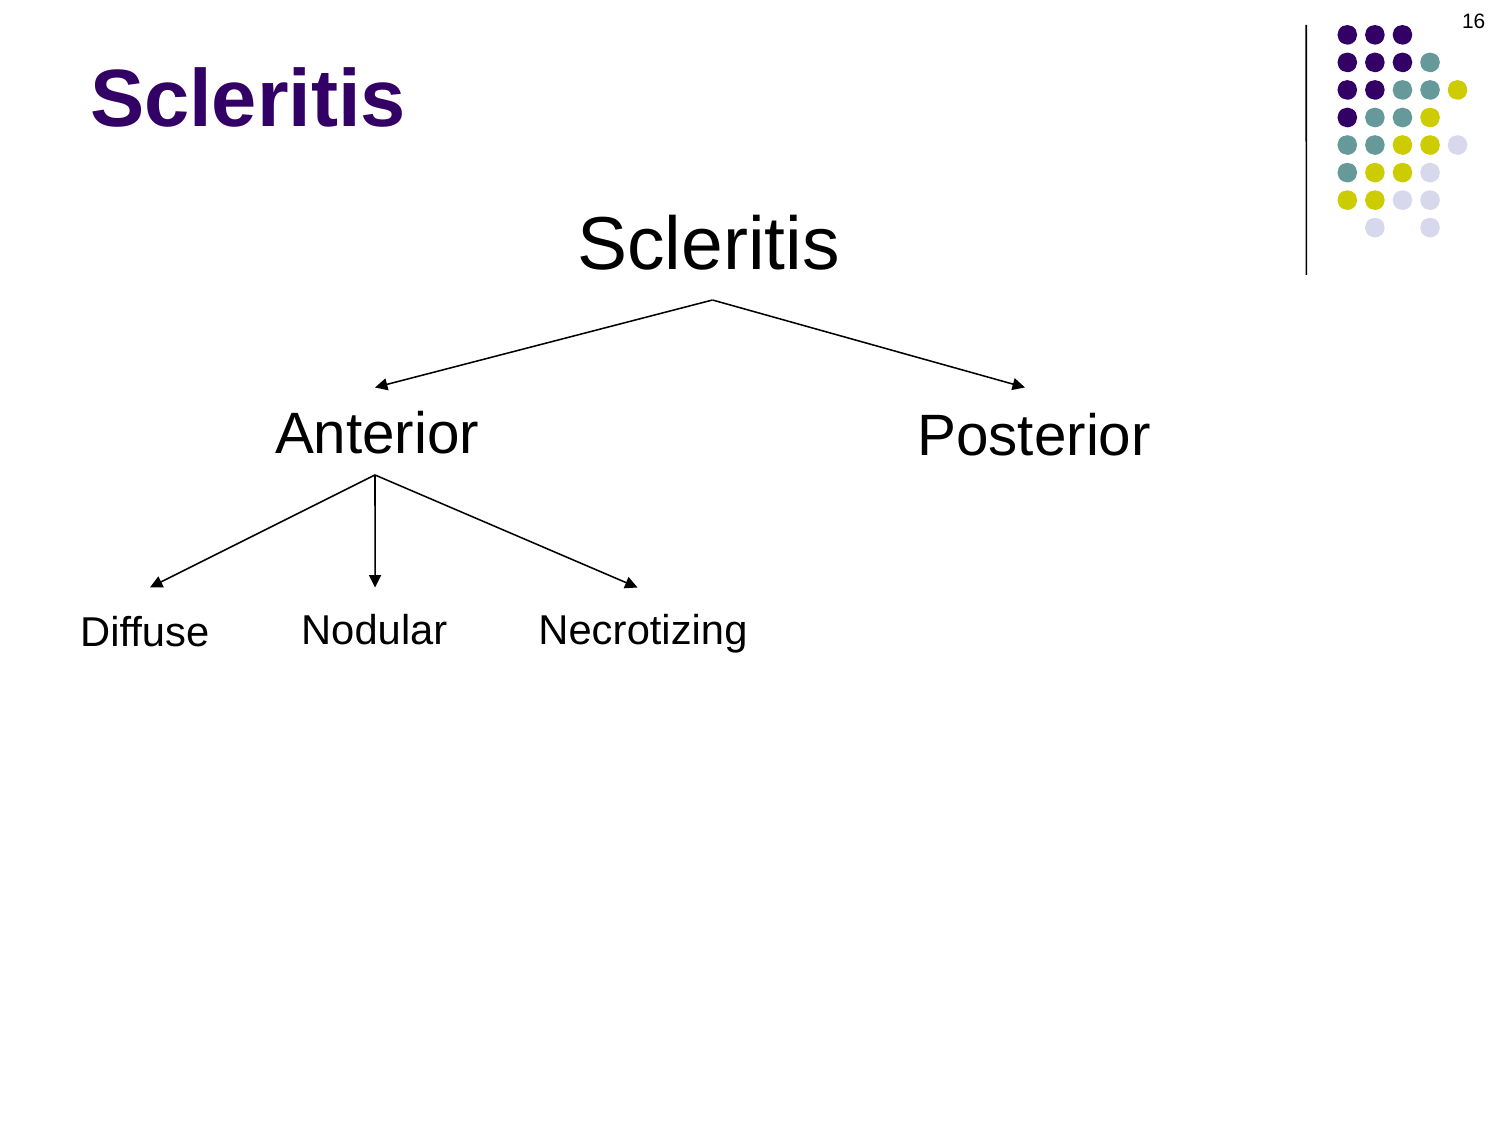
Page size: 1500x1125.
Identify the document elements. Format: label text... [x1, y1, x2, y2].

text_box Anterior [260, 387, 495, 473]
text_box Scleritis [562, 187, 856, 293]
text_box Necrotizing [523, 595, 763, 661]
text_box Posterior [902, 389, 1167, 475]
text_box [712, 299, 1025, 391]
text_box [368, 476, 382, 588]
text_box Diffuse [65, 597, 225, 663]
text_box [375, 300, 712, 391]
text_box Nodular [286, 595, 463, 661]
slide_number 16 [1149, 0, 1500, 75]
text_box [374, 474, 638, 589]
text_box [150, 475, 374, 588]
title Scleritis [75, 12, 1313, 150]
